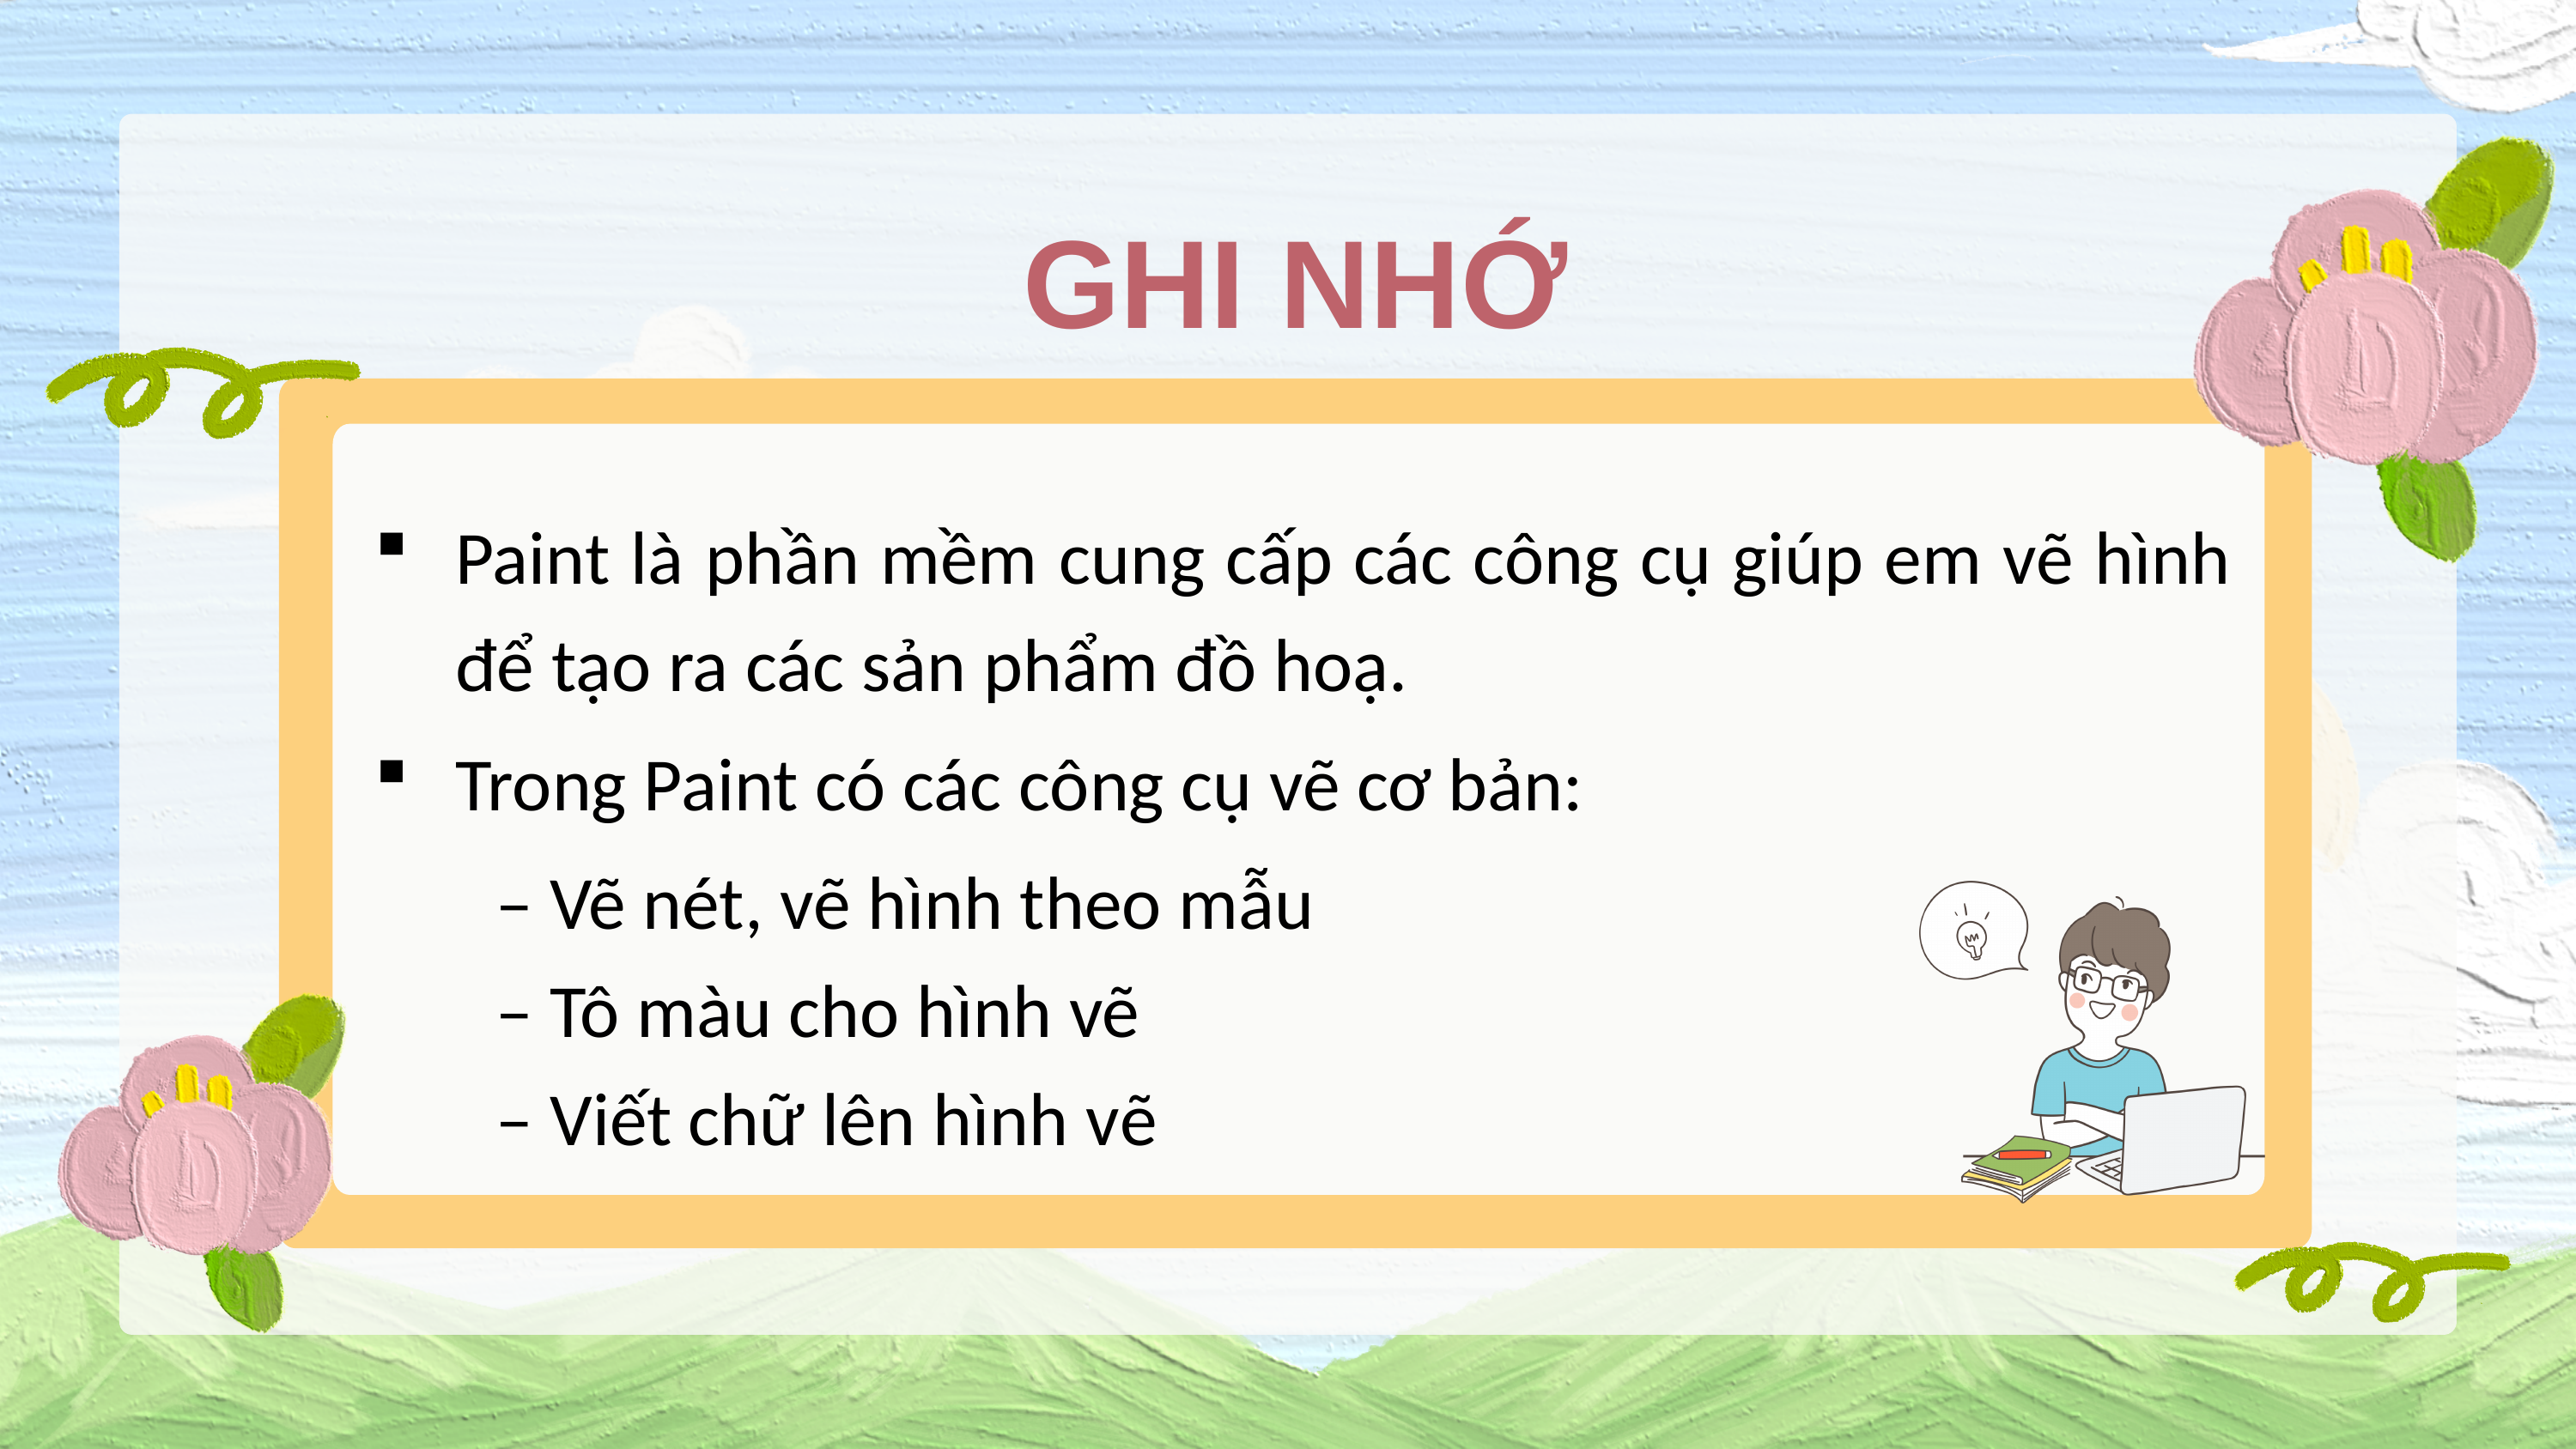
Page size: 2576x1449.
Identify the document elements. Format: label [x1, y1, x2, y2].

text_box [278, 371, 2312, 1249]
text_box [0, 0, 2576, 1449]
text_box [2233, 1223, 2531, 1374]
text_box [332, 423, 2265, 1196]
text_box [118, 113, 2458, 1336]
text_box [44, 326, 113, 498]
picture [1918, 881, 2265, 1203]
text_box [2459, 115, 2576, 597]
text_box [52, 976, 441, 1361]
